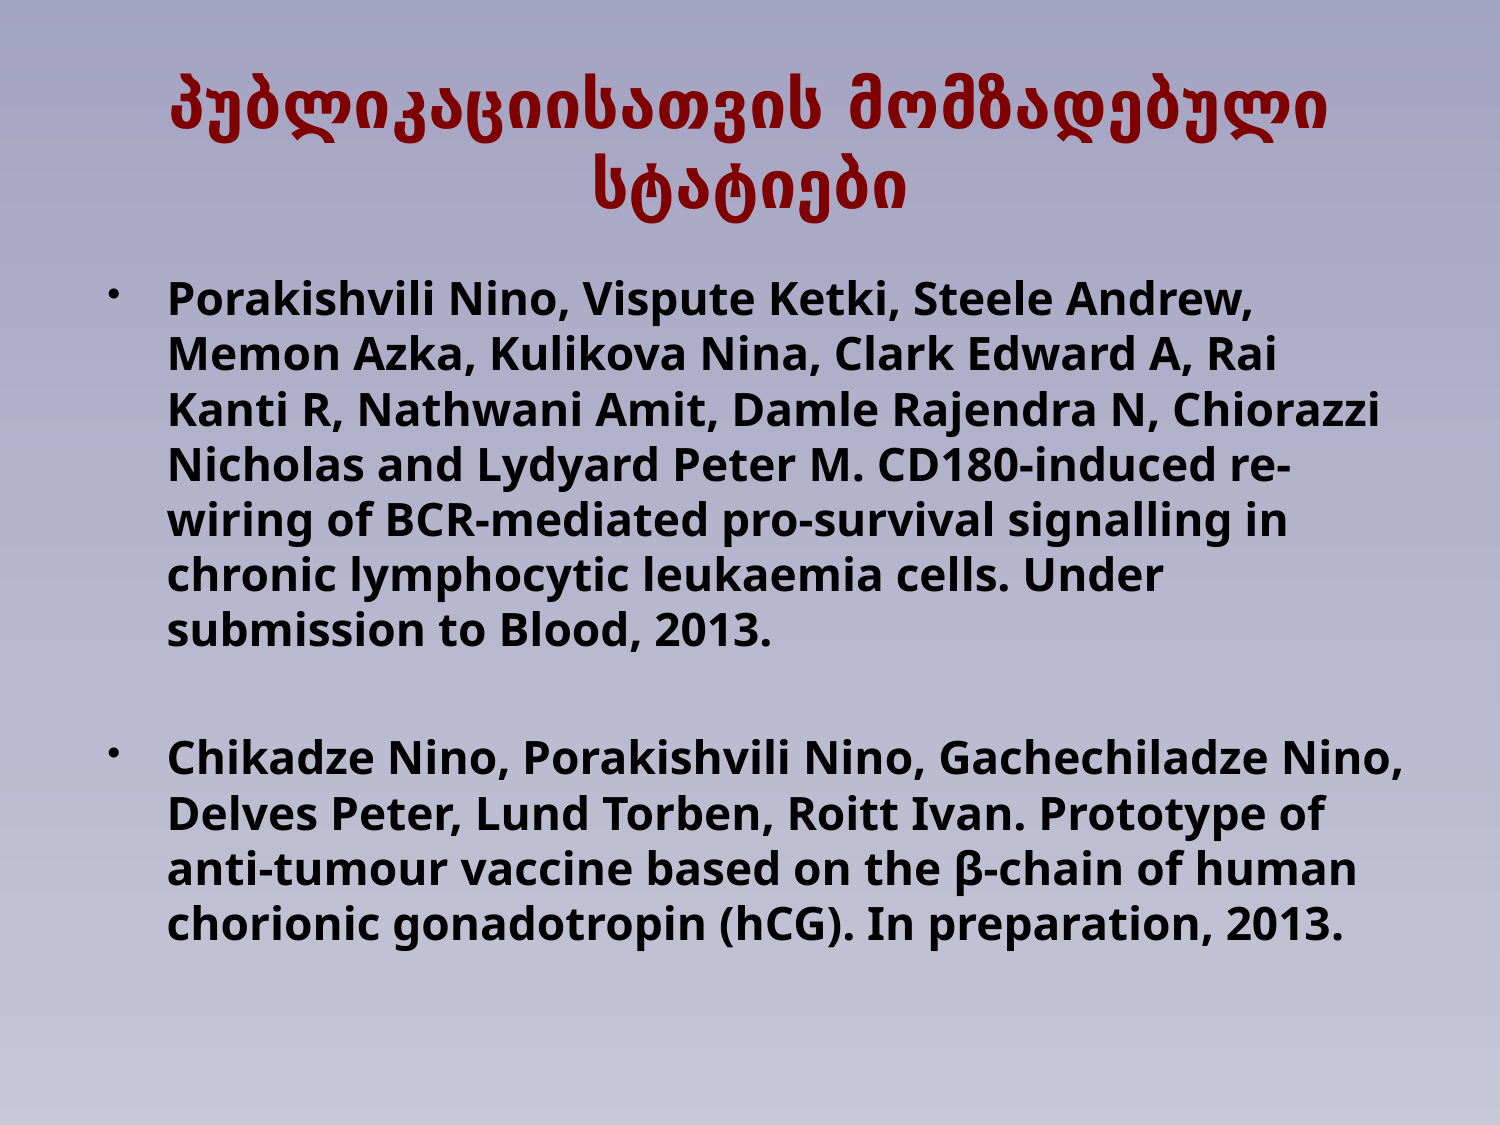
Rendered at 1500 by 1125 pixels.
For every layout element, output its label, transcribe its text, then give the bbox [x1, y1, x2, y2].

list Porakishvili Nino, Vispute Ketki, Steele Andrew, Memon Azka, Kulikova Nina, Clark Edward A, Rai Kanti R, Nathwani Amit, Damle Rajendra N, Chiorazzi Nicholas and Lydyard Peter M. CD180-induced re-wiring of BCR-mediated pro-survival signalling in chronic lymphocytic leukaemia cells. Under submission to Blood, 2013. Chikadze Nino, Porakishvili Nino, Gachechiladze Nino, Delves Peter, Lund Torben, Roitt Ivan. Prototype of anti-tumour vaccine based on the β-chain of human chorionic gonadotropin (hCG). In preparation, 2013. [75, 262, 1425, 1035]
text_box პუბლიკაციისათვის მომზადებული სტატიები [112, 54, 1388, 230]
